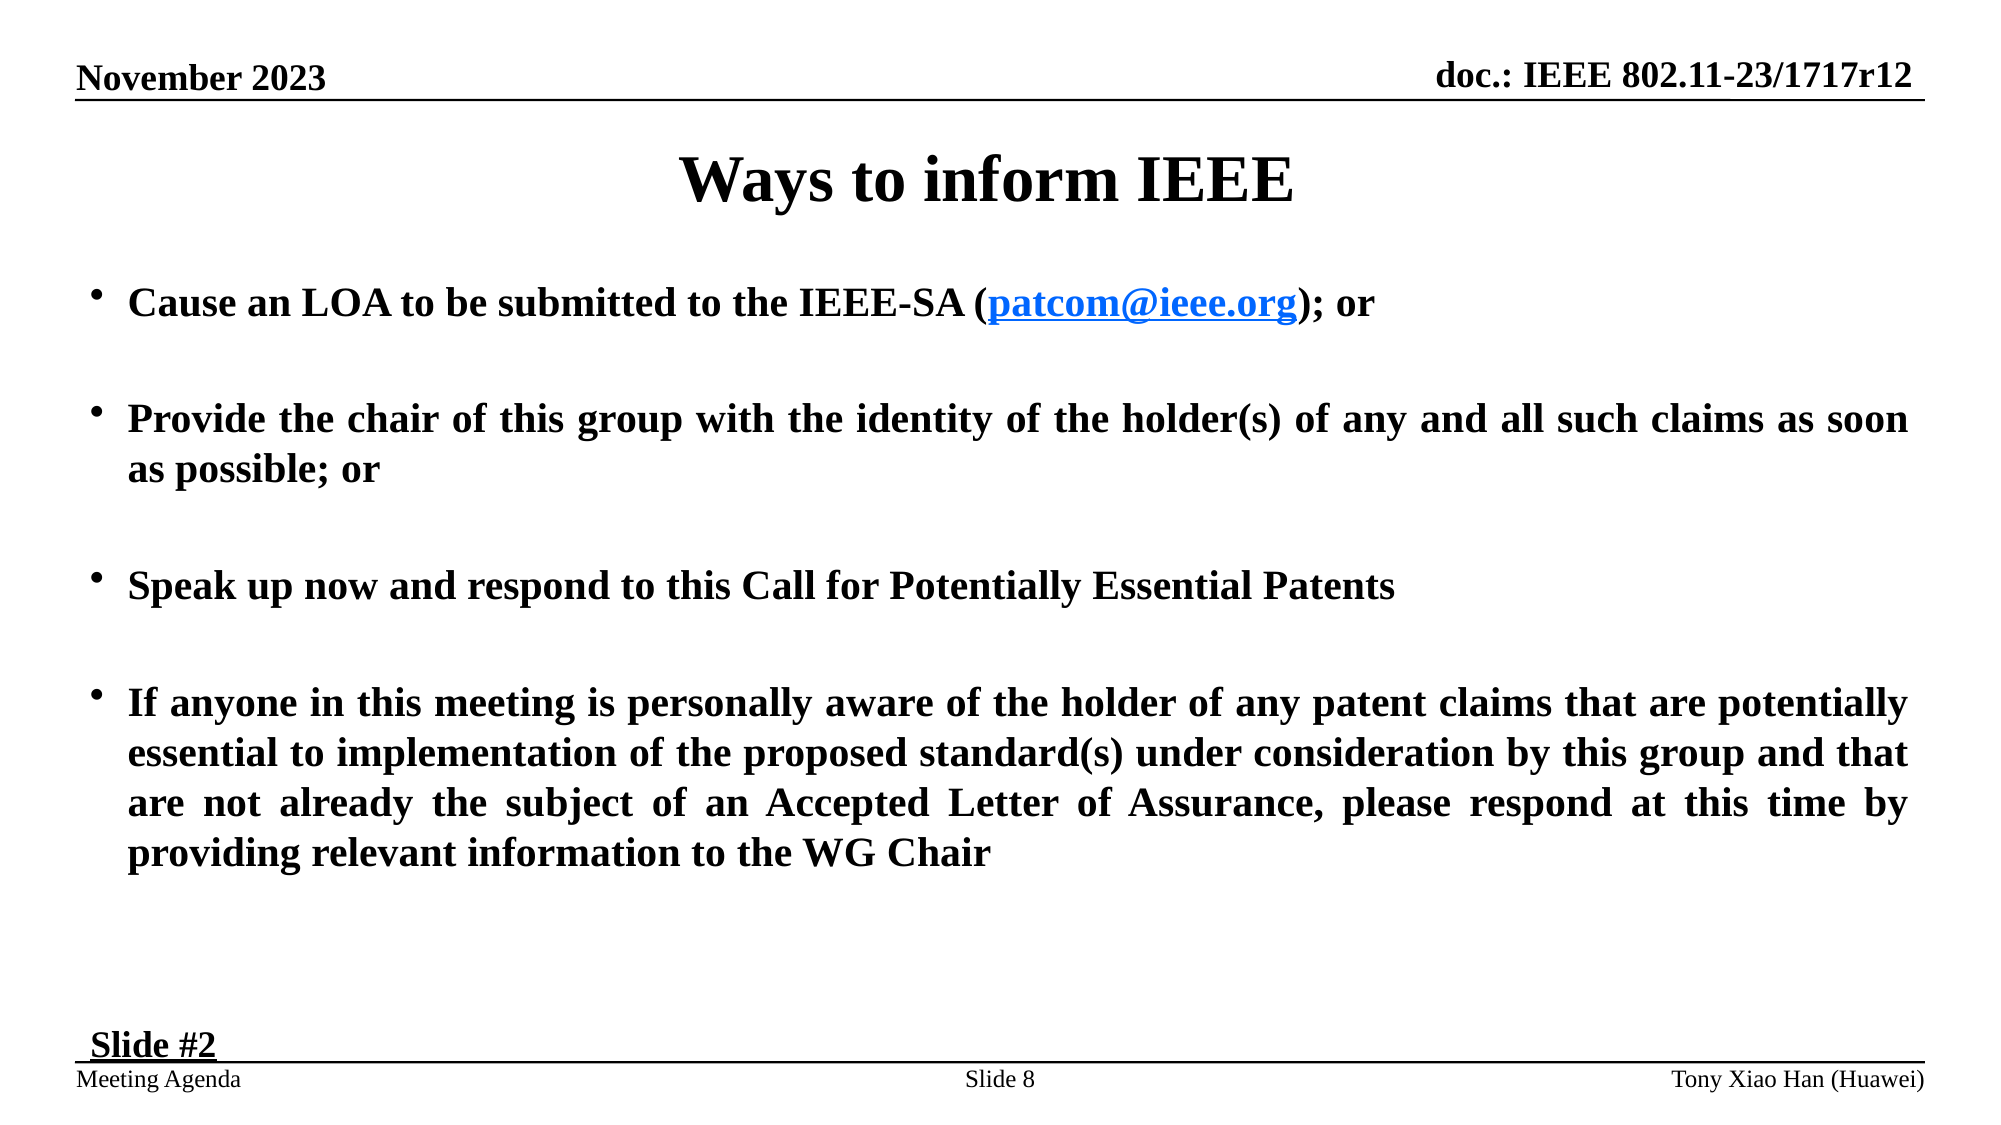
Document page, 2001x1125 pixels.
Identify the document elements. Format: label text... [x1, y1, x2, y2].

text_box Ways to inform IEEE [337, 87, 1638, 263]
text_box Slide #2 [75, 1012, 232, 1073]
text_box [337, 37, 1688, 163]
text_box Cause an LOA to be submitted to the IEEE-SA (patcom@ieee.org); or Provide the chair of this group with the identity of the holder(s) of any and all such claims as soon as possible; or Speak up now and respond to this Call for Potentially Essential Patents If anyone in this meeting is personally aware of the holder of any patent claims that are potentially essential to implementation of the proposed standard(s) under consideration by this group and that are not already the subject of an Accepted Letter of Assurance, please respond at this time by providing relevant information to the WG Chair [75, 246, 1925, 938]
